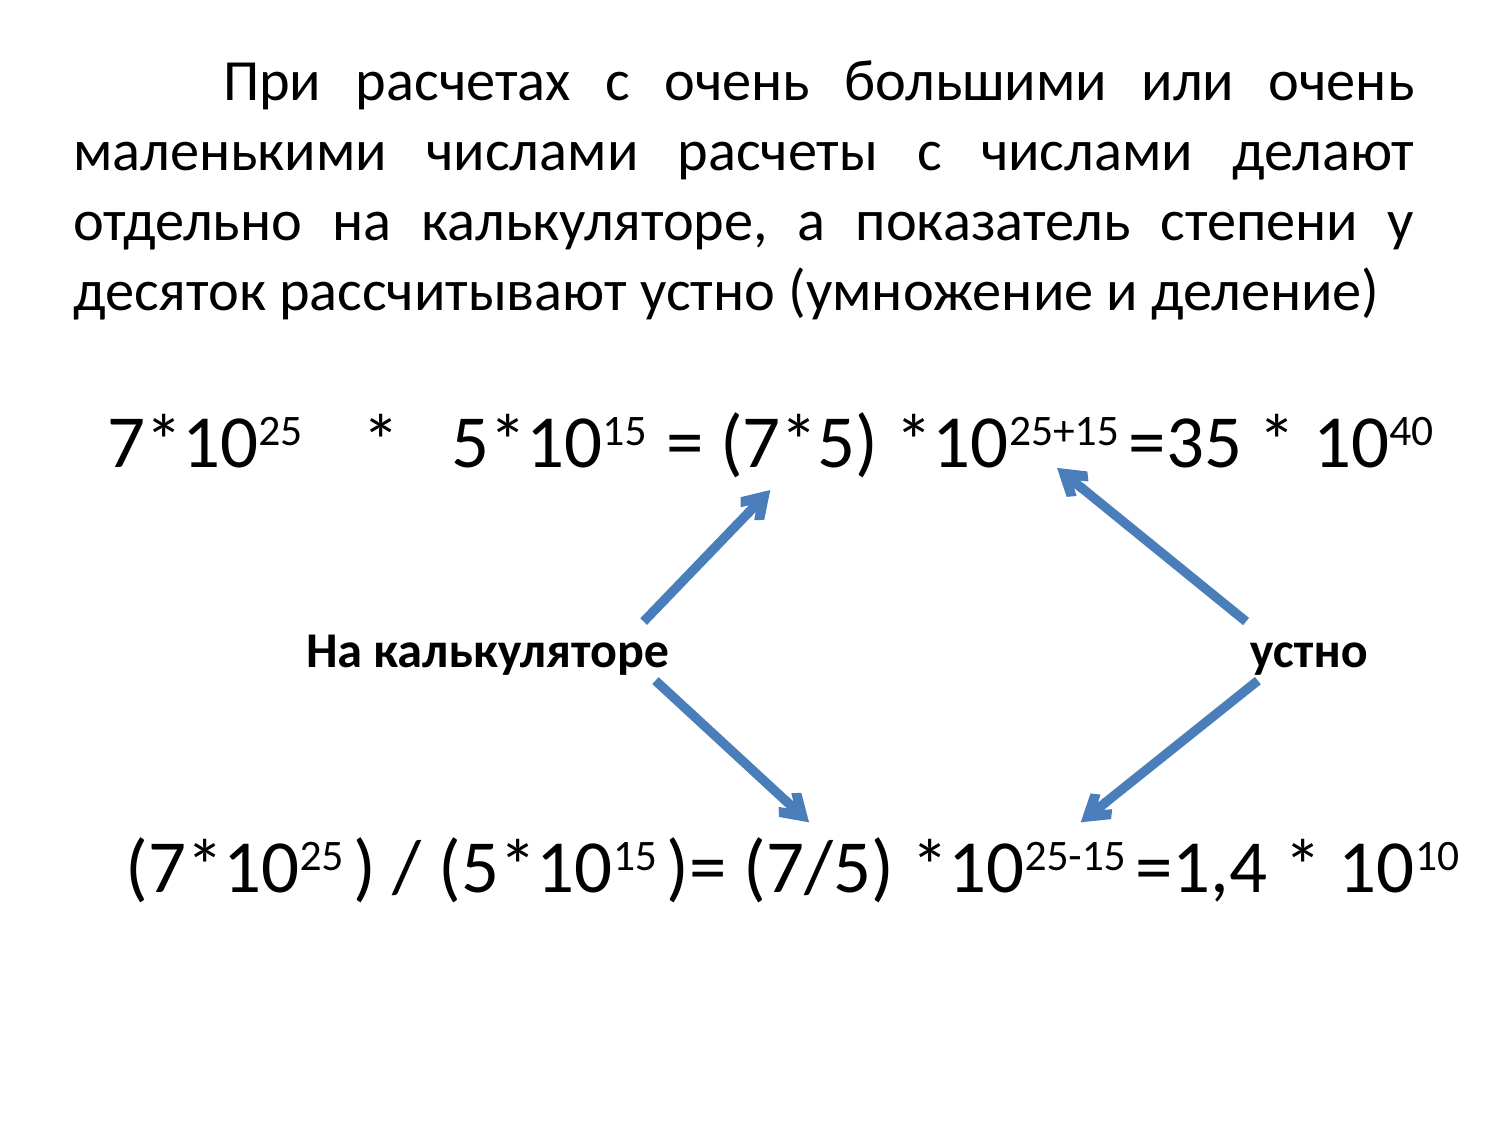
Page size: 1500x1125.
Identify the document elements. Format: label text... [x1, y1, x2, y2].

text_box При расчетах с очень большими или очень маленькими числами расчеты с числами делают отдельно на калькуляторе, а показатель степени у десяток рассчитывают устно (умножение и деление) [58, 241, 1430, 400]
text_box [0, 233, 1500, 241]
text_box 7*1025 * 5*1015 = (7*5) *1025+15 =35 * 1040 [92, 385, 1449, 490]
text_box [643, 491, 771, 622]
text_box [0, 0, 1500, 75]
text_box На калькуляторе [291, 609, 685, 685]
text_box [1080, 680, 1259, 823]
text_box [655, 680, 810, 823]
text_box (7*1025 ) / (5*1015 )= (7/5) *1025-15 =1,4 * 1010 [110, 810, 1474, 916]
text_box При расчетах с очень большими или очень маленькими числами расчеты с числами делают отдельно на калькуляторе, а показатель степени у десяток рассчитывают устно (умножение и деление) [58, 75, 1430, 124]
text_box При расчетах с очень большими или очень маленькими числами расчеты с числами делают отдельно на калькуляторе, а показатель степени у десяток рассчитывают устно (умножение и деление) [58, 126, 1430, 157]
text_box [0, 157, 1500, 233]
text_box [1056, 467, 1247, 622]
text_box устно [1235, 609, 1383, 685]
